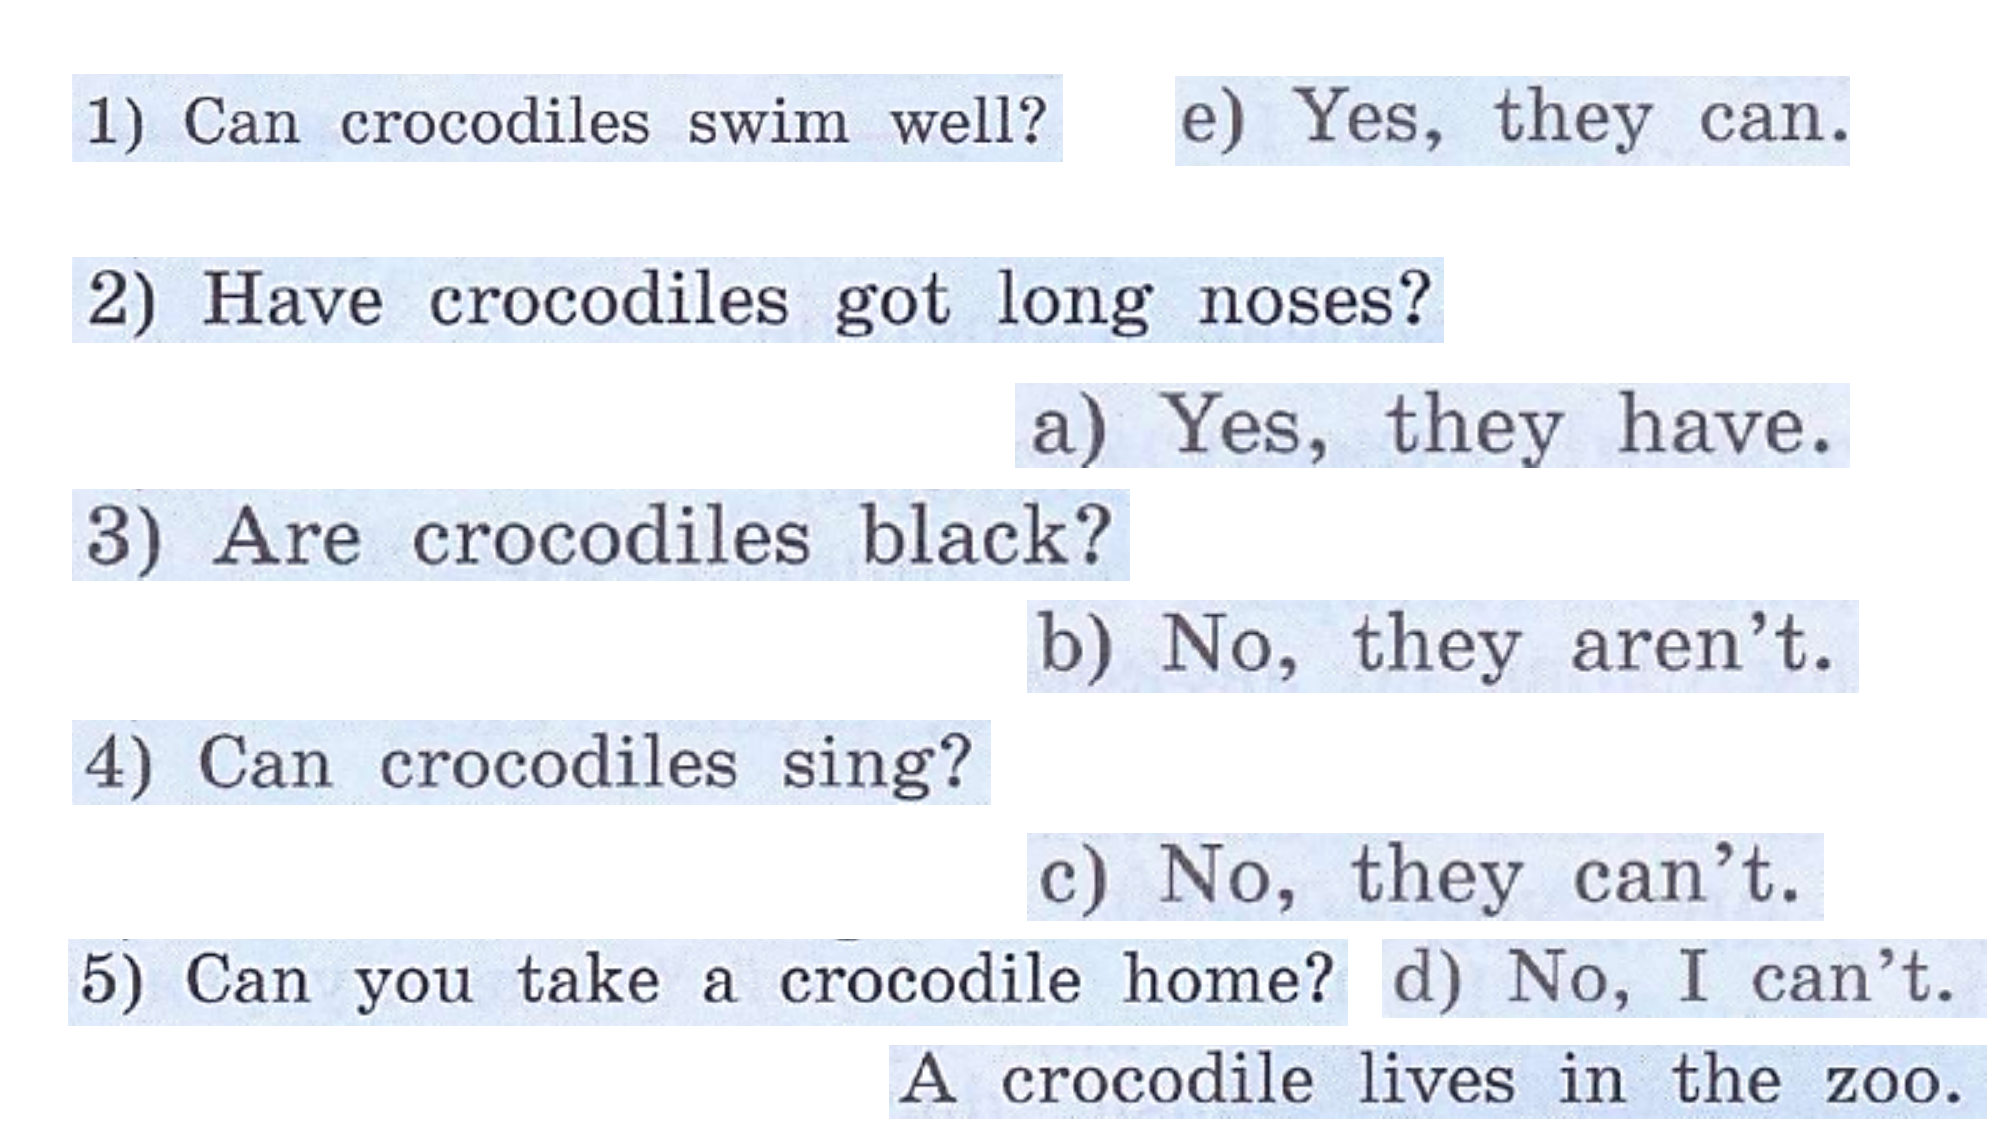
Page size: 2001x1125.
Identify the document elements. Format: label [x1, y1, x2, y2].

picture [1027, 600, 1859, 693]
picture [1015, 383, 1850, 468]
picture [72, 74, 1063, 162]
picture [889, 1045, 1987, 1119]
picture [1382, 939, 1987, 1018]
picture [72, 489, 1130, 581]
picture [1174, 76, 1850, 166]
picture [72, 257, 1444, 343]
picture [1027, 833, 1824, 921]
picture [68, 939, 1349, 1026]
picture [72, 720, 991, 805]
